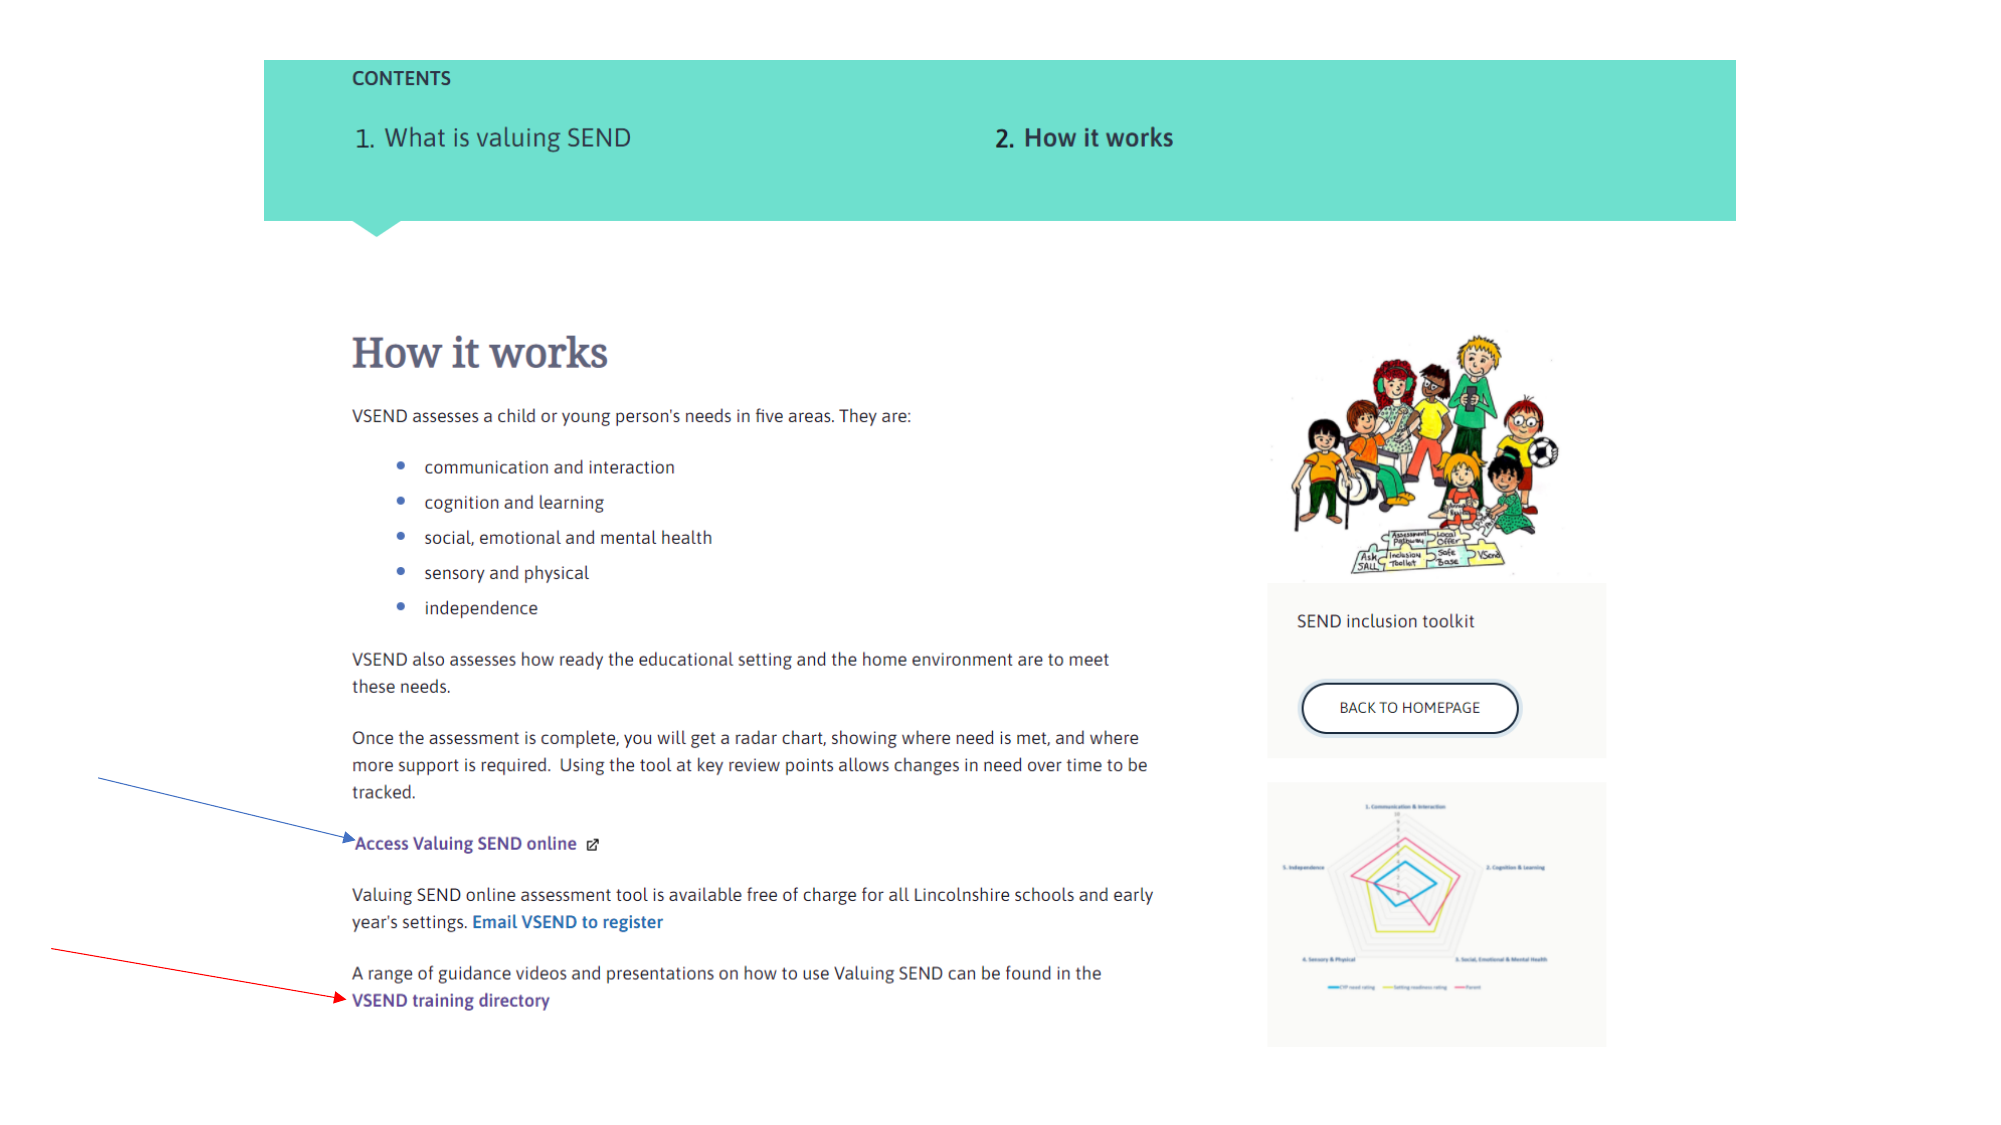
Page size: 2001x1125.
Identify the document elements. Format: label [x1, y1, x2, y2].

text_box [51, 948, 347, 1000]
text_box [98, 777, 356, 841]
picture [264, 60, 1736, 1065]
